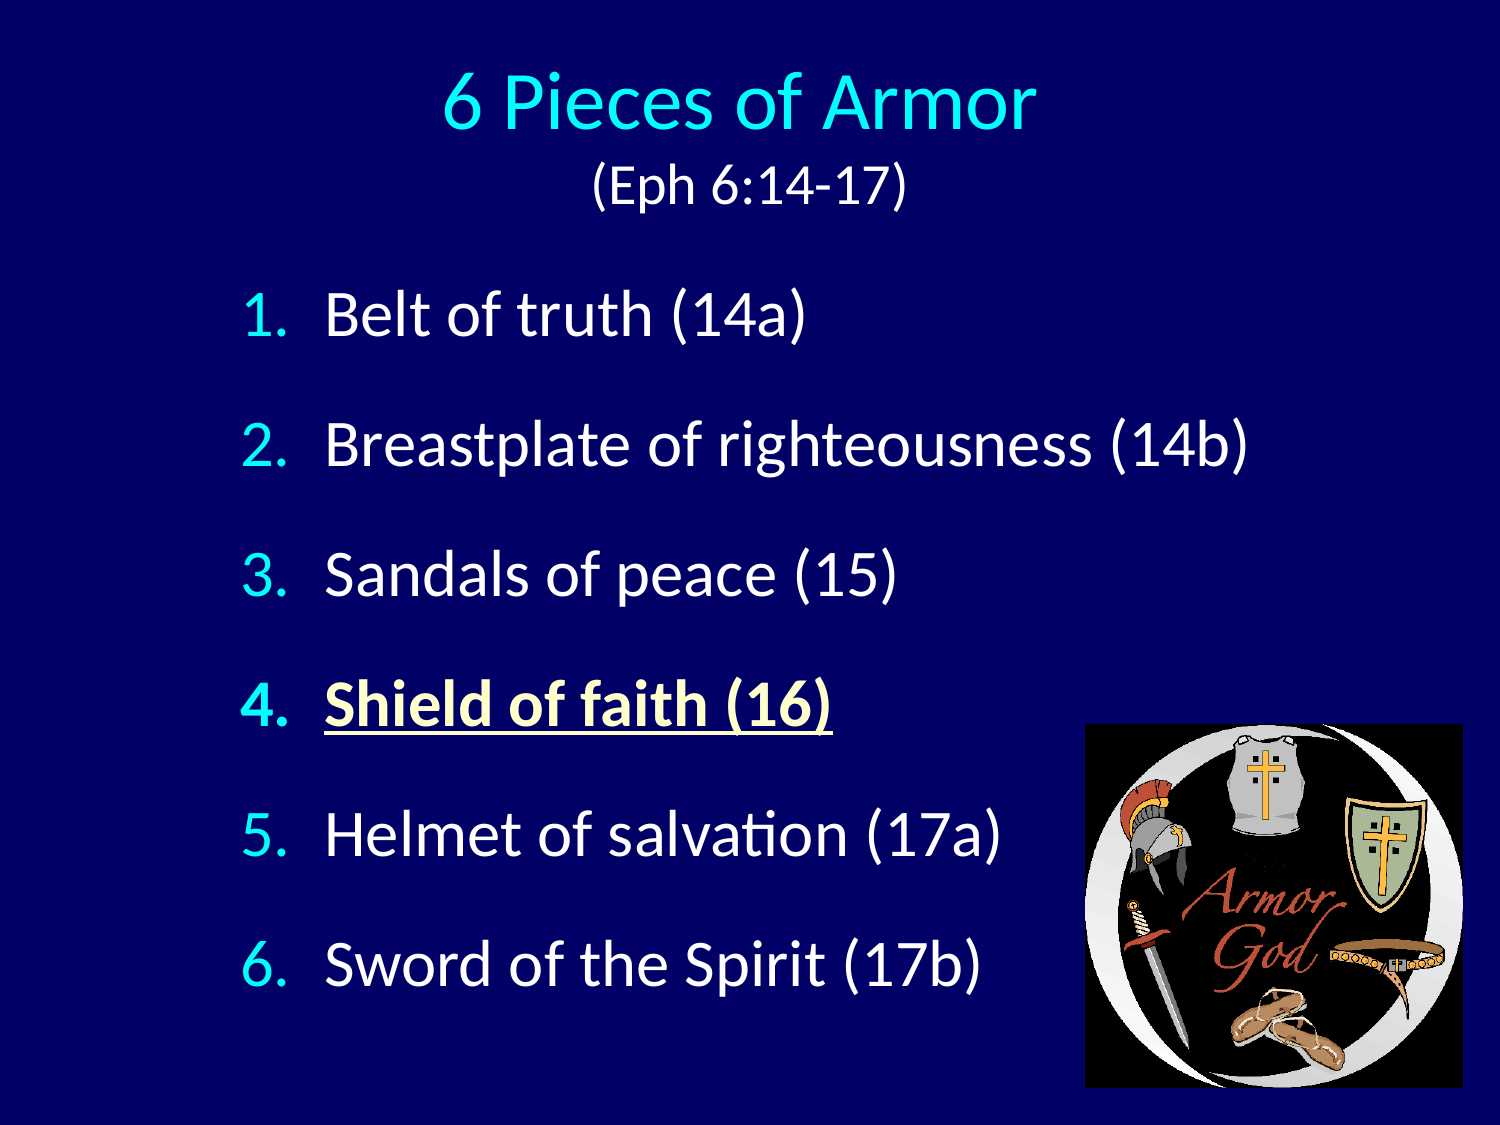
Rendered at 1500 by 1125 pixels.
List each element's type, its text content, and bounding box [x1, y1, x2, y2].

title 6 Pieces of Armor (Eph 6:14-17) [112, 37, 1388, 225]
list Belt of truth (14a) Breastplate of righteousness (14b) Sandals of peace (15) Shield of faith (16) Helmet of salvation (17a) Sword of the Spirit (17b) [224, 262, 1301, 995]
picture [1084, 724, 1463, 1088]
